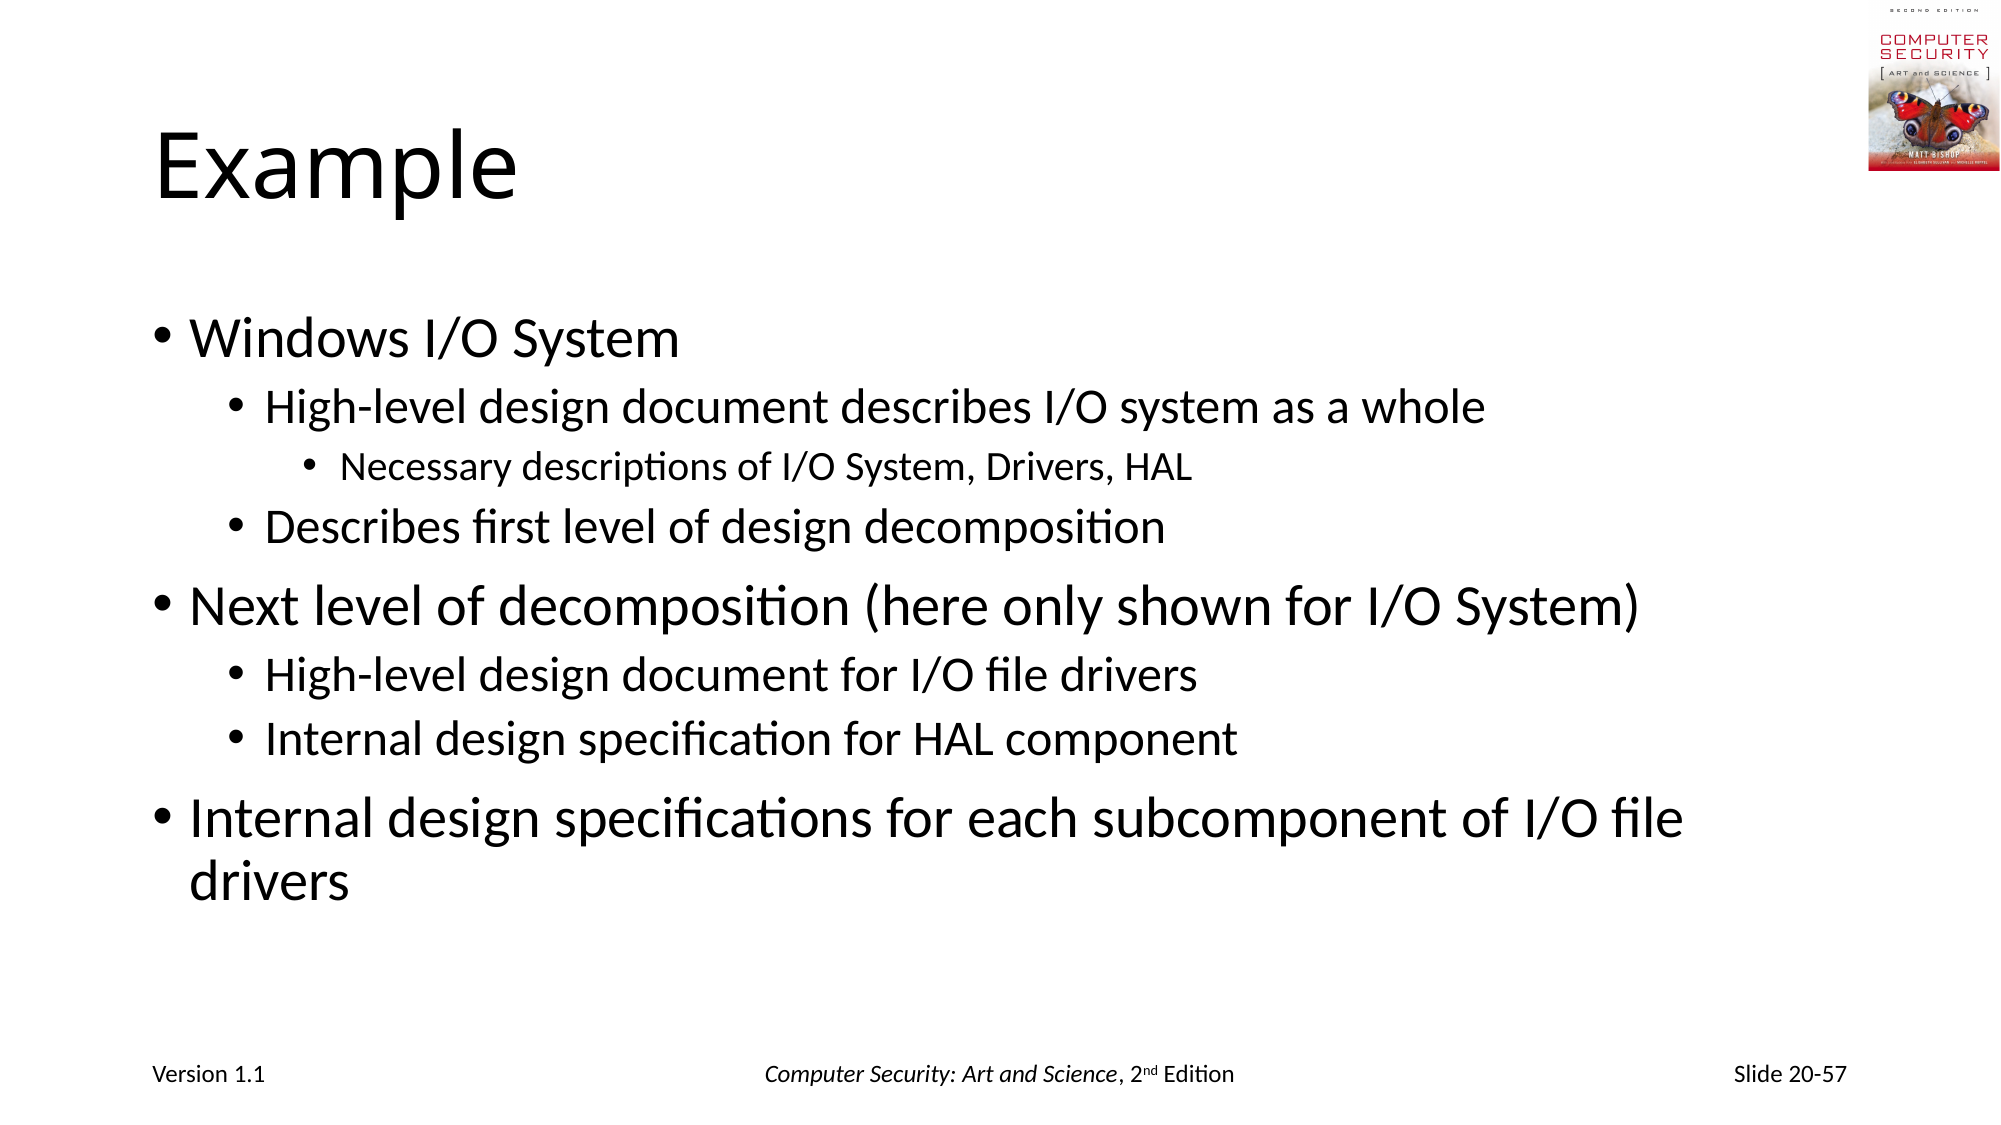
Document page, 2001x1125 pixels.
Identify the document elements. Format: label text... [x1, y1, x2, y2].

picture [1868, 0, 2000, 171]
slide_number Version 1.1 [137, 1042, 588, 1103]
title Example [137, 59, 1863, 278]
footer Computer Security: Art and Science, 2nd Edition [662, 1042, 1338, 1103]
slide_number Slide 20-57 [1412, 1042, 1863, 1103]
list Windows I/O System High-level design document describes I/O system as a whole Necessary descriptions of I/O System, Drivers, HAL Describes first level of design decomposition Next level of decomposition (here only shown for I/O System) High-level design document for I/O file drivers Internal design specification for HAL component Internal design specifications for each subcomponent of I/O file drivers [137, 299, 1863, 1014]
